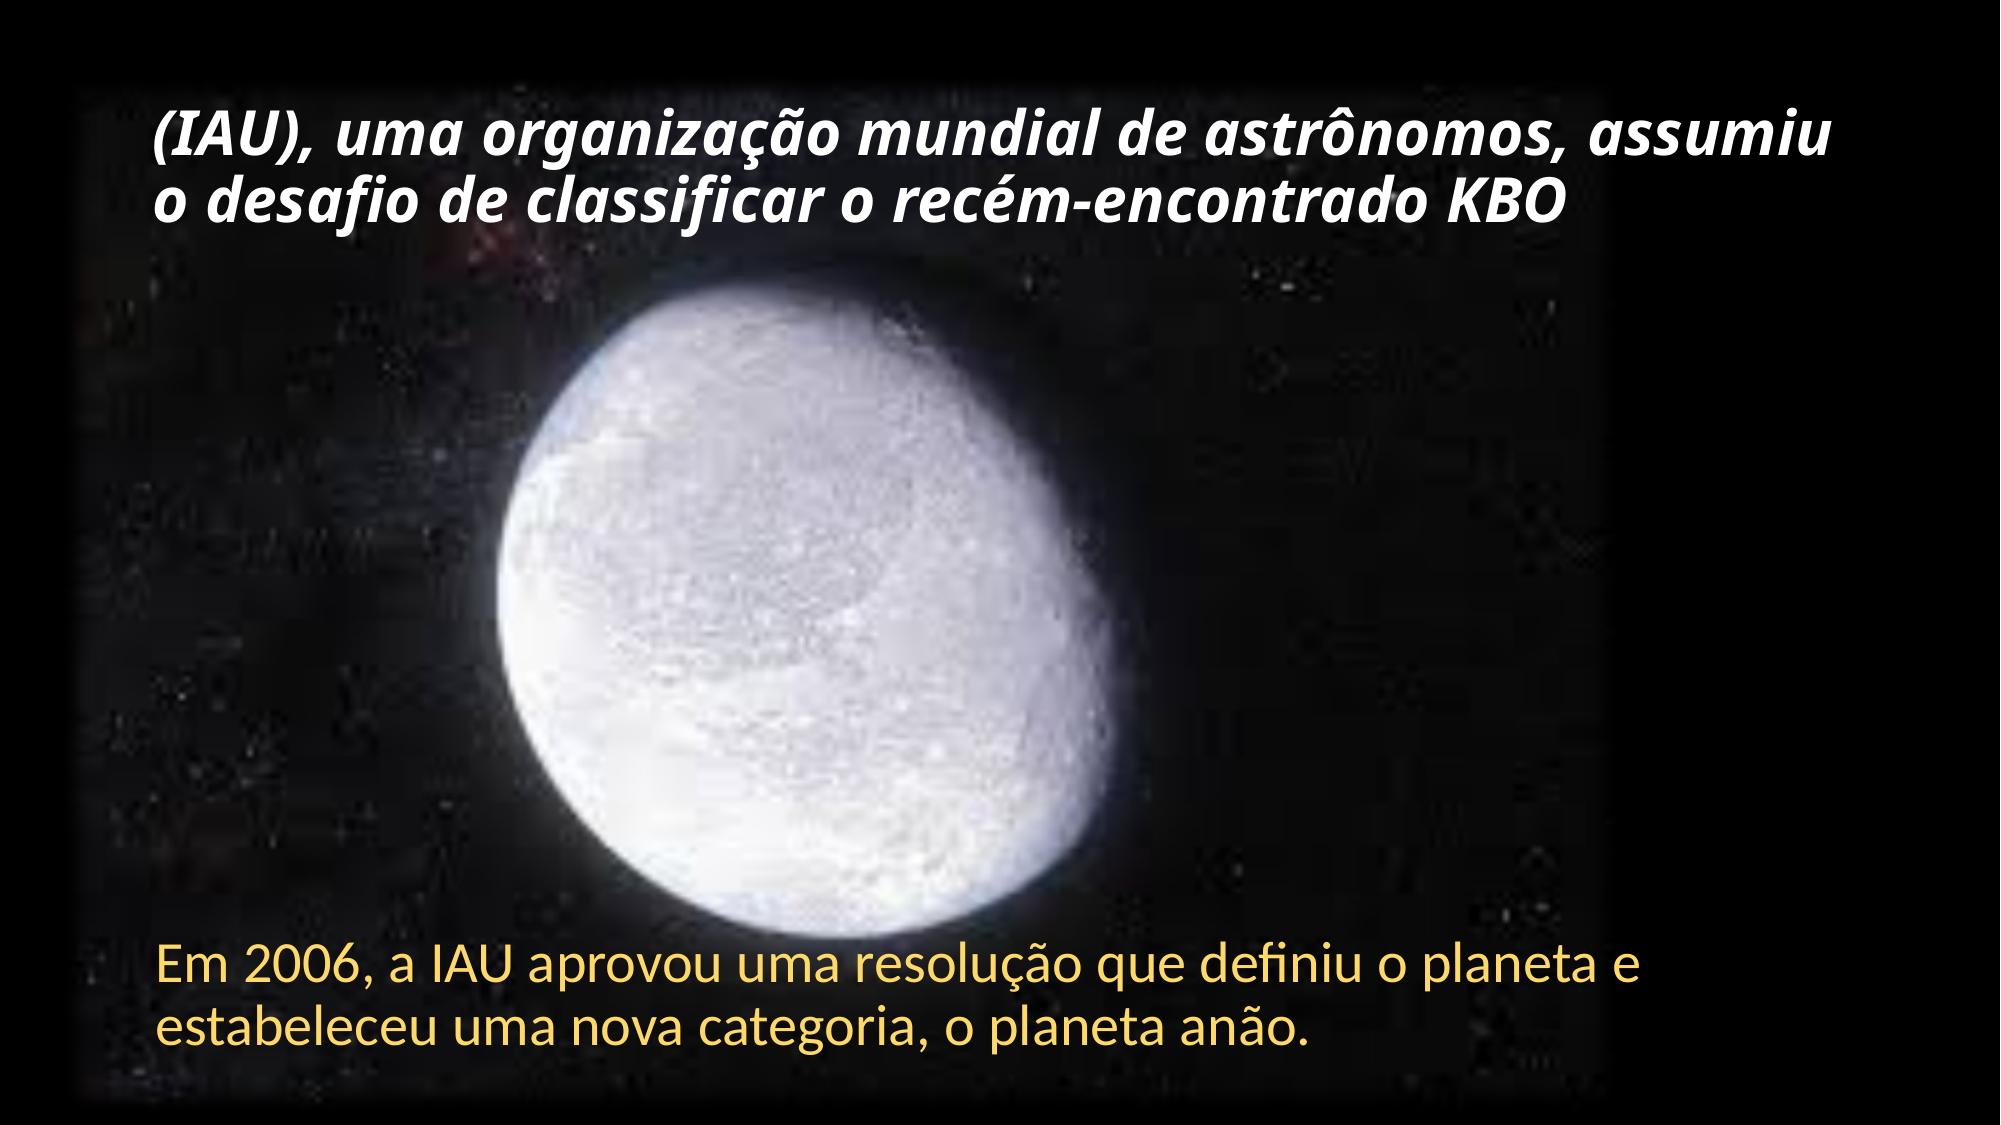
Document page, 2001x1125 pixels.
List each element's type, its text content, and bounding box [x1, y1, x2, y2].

list Em 2006, a IAU aprovou uma resolução que definiu o planeta e estabeleceu uma nova categoria, o planeta anão. [140, 924, 1866, 1125]
title (IAU), uma organização mundial de astrônomos, assumiu o desafio de classificar o recém-encontrado KBO [137, 59, 1863, 278]
picture [60, 74, 1623, 1115]
